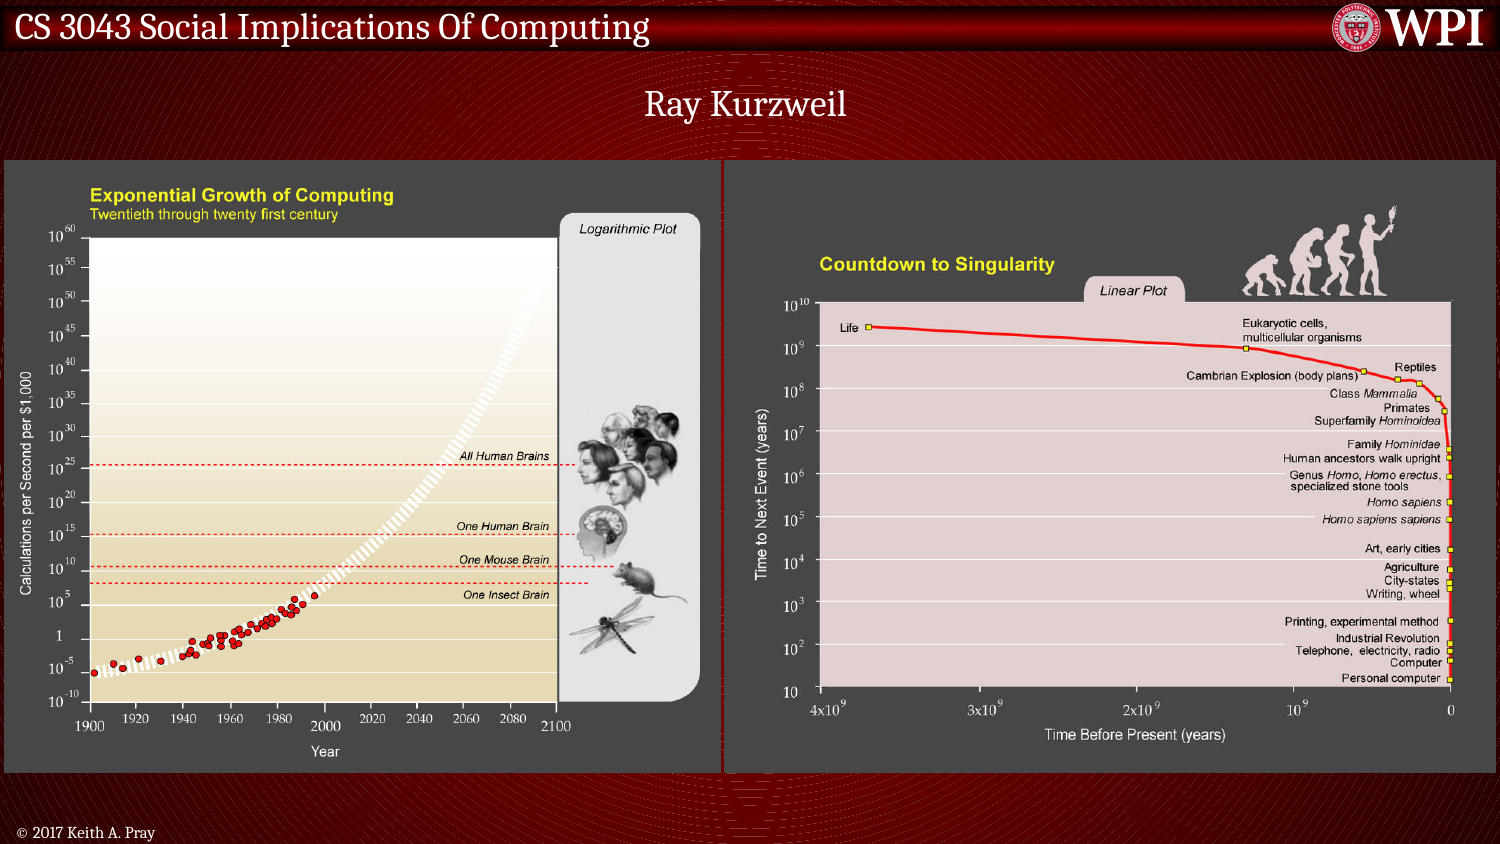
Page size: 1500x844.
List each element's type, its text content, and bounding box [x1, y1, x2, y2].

text_box Ray Kurzweil [629, 76, 871, 132]
picture [3, 160, 722, 773]
picture [724, 160, 1497, 773]
picture [1332, 3, 1483, 52]
footer © 2017 Keith A. Pray [0, 819, 913, 844]
